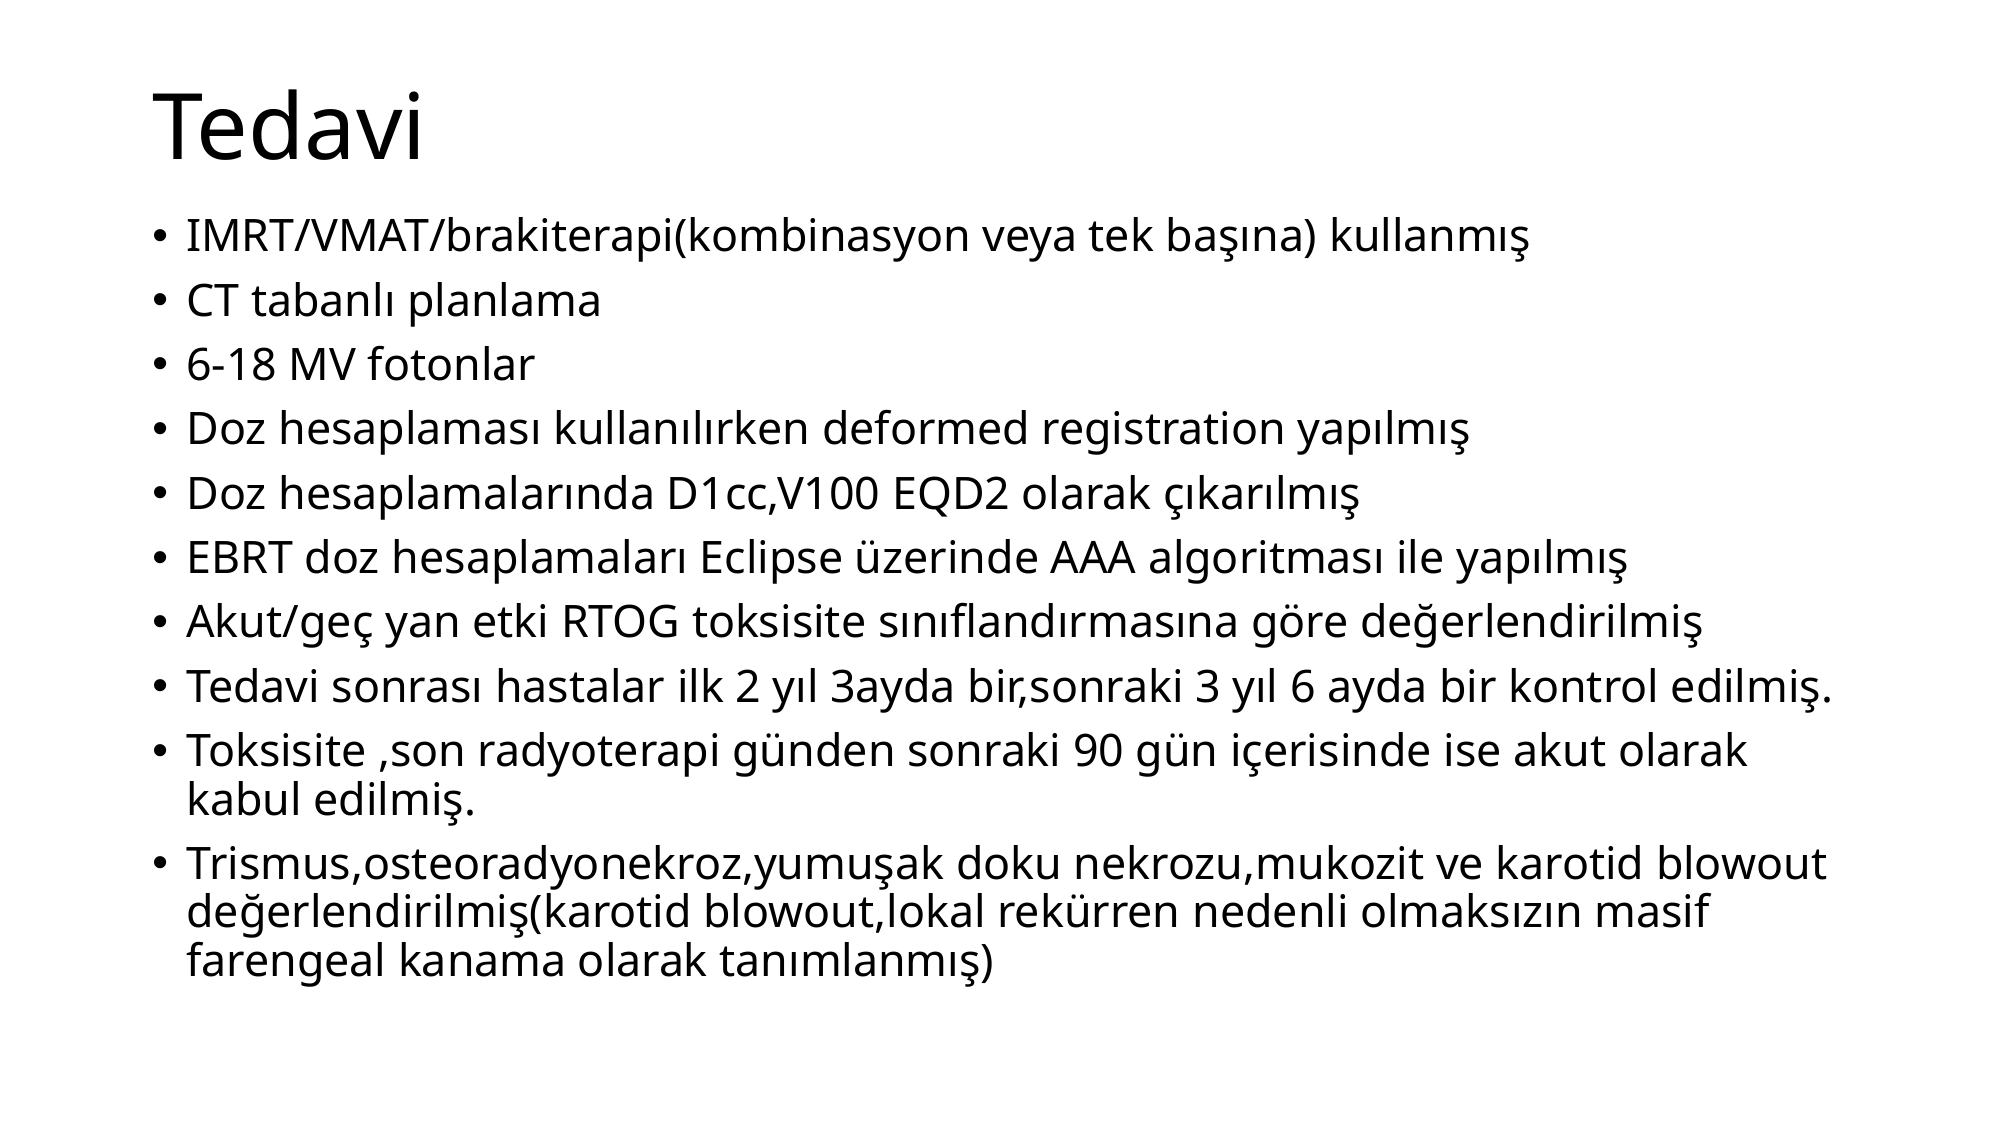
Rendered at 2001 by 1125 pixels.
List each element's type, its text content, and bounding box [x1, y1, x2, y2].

list IMRT/VMAT/brakiterapi(kombinasyon veya tek başına) kullanmış CT tabanlı planlama 6-18 MV fotonlar Doz hesaplaması kullanılırken deformed registration yapılmış Doz hesaplamalarında D1cc,V100 EQD2 olarak çıkarılmış EBRT doz hesaplamaları Eclipse üzerinde AAA algoritması ile yapılmış Akut/geç yan etki RTOG toksisite sınıflandırmasına göre değerlendirilmiş Tedavi sonrası hastalar ilk 2 yıl 3ayda bir,sonraki 3 yıl 6 ayda bir kontrol edilmiş. Toksisite ,son radyoterapi günden sonraki 90 gün içerisinde ise akut olarak kabul edilmiş. Trismus,osteoradyonekroz,yumuşak doku nekrozu,mukozit ve karotid blowout değerlendirilmiş(karotid blowout,lokal rekürren nedenli olmaksızın masif farengeal kanama olarak tanımlanmış) [137, 205, 1863, 1013]
title Tedavi [137, 59, 1863, 200]
